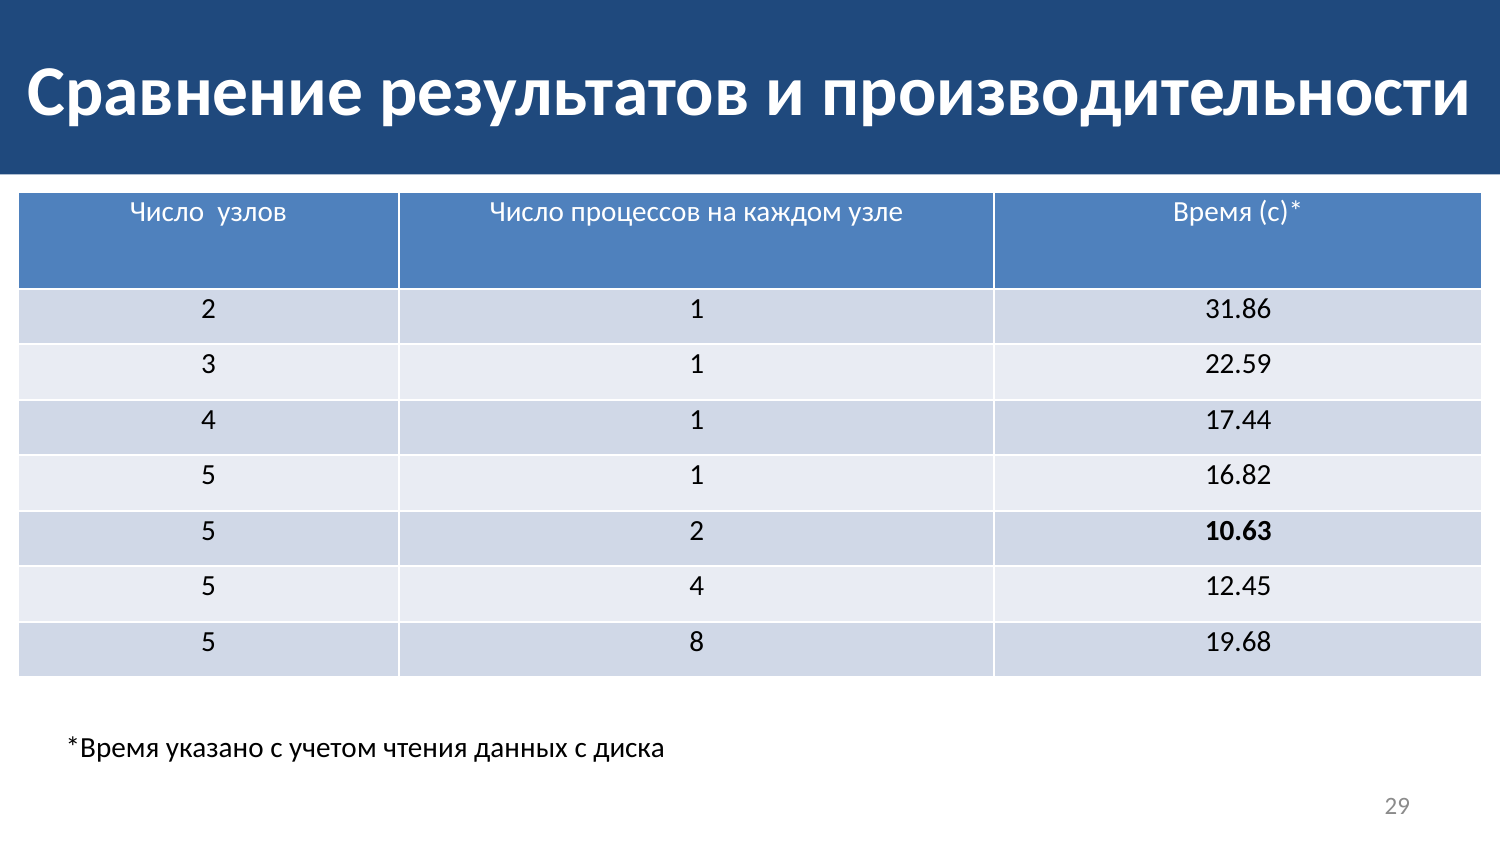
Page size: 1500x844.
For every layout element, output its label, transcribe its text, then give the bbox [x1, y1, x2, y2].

table_cell 1 [400, 290, 993, 343]
text_box 29 [1074, 782, 1425, 827]
table_cell 2 [19, 290, 398, 343]
table_cell 2 [400, 512, 993, 565]
table_cell 8 [400, 623, 993, 676]
table_cell 17.44 [995, 401, 1481, 454]
table_cell 5 [19, 567, 398, 621]
table_cell 3 [19, 345, 398, 399]
table_cell 1 [400, 456, 993, 510]
table_cell 10.63 [995, 512, 1481, 565]
table_cell 4 [400, 567, 993, 621]
text_box *Время указано с учетом чтения данных с диска [50, 721, 1483, 772]
table_cell 19.68 [995, 623, 1481, 676]
table_cell 5 [19, 512, 398, 565]
table_cell 1 [400, 345, 993, 399]
title Сравнение результатов и производительности [0, 0, 1500, 175]
table_header Число узлов [19, 193, 398, 288]
table_cell 16.82 [995, 456, 1481, 510]
table_cell 5 [19, 456, 398, 510]
table_header Число процессов на каждом узле [400, 193, 993, 288]
table_cell 5 [19, 623, 398, 676]
table_cell 22.59 [995, 345, 1481, 399]
table_cell 31.86 [995, 290, 1481, 343]
table_cell 4 [19, 401, 398, 454]
table_header Время (с)* [995, 193, 1481, 288]
table_cell 12.45 [995, 567, 1481, 621]
table_cell 1 [400, 401, 993, 454]
